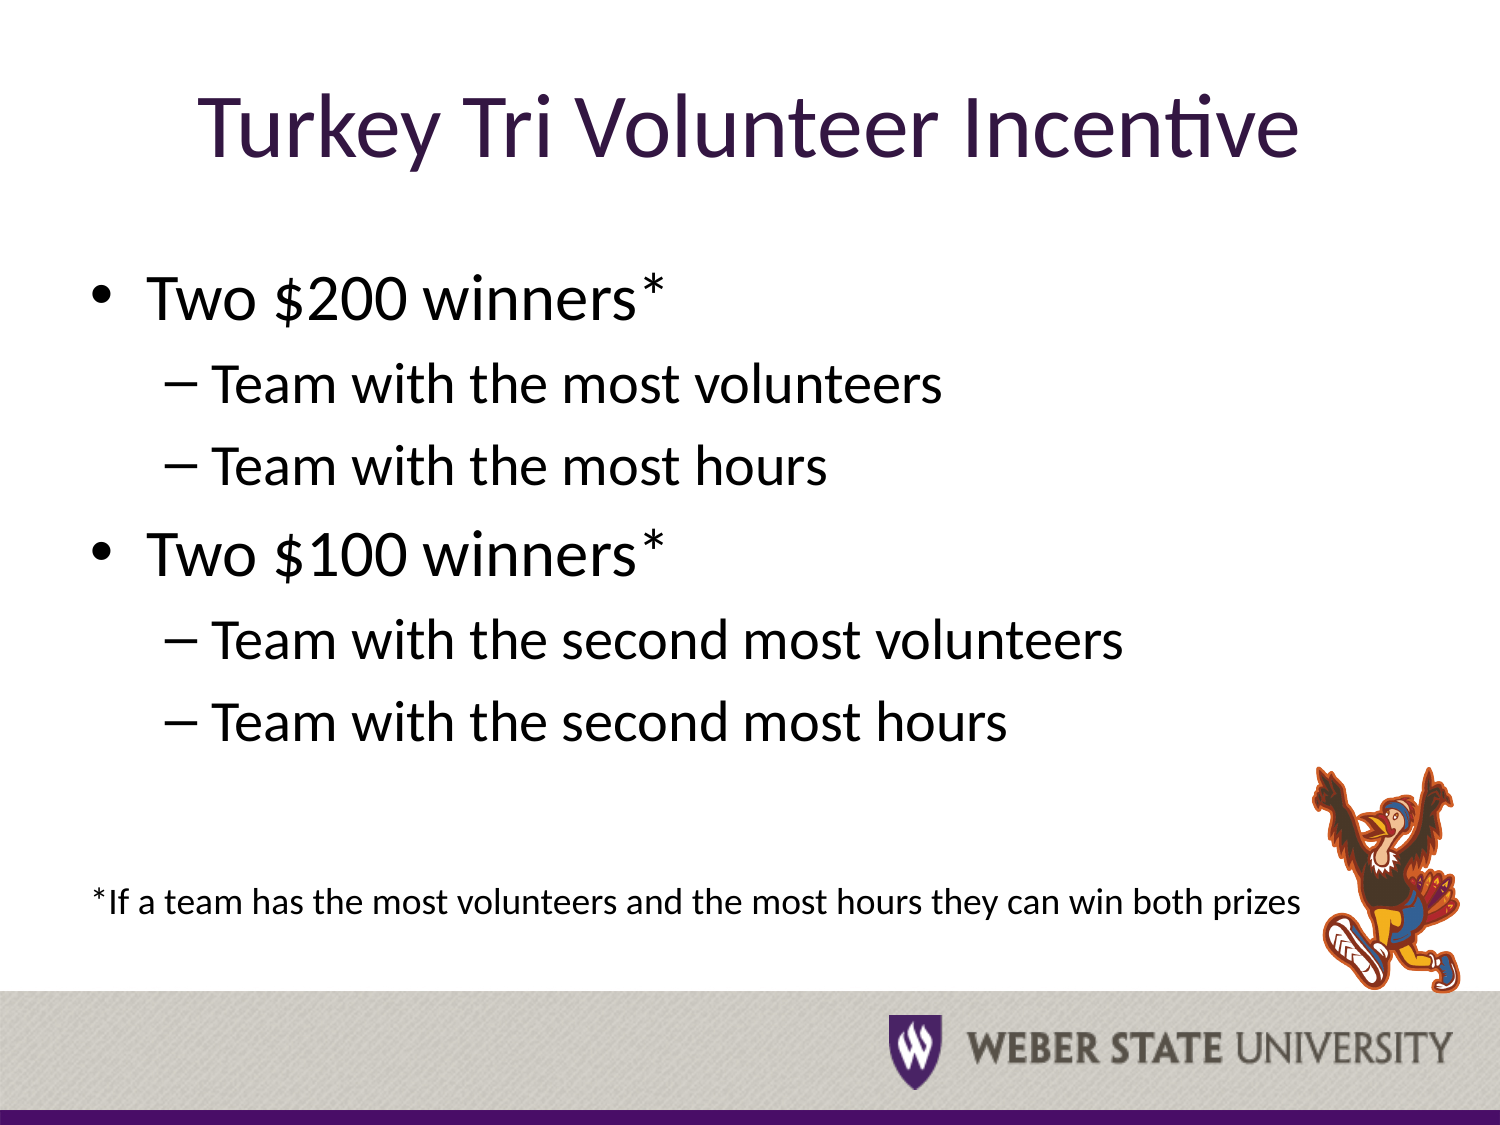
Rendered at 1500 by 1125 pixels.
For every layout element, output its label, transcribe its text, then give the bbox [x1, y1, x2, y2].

picture [0, 2, 1500, 1125]
list Two $200 winners* Team with the most volunteers Team with the most hours Two $100 winners* Team with the second most volunteers Team with the second most hours *If a team has the most volunteers and the most hours they can win both prizes [75, 245, 1425, 975]
title Turkey Tri Volunteer Incentive [75, 45, 1425, 198]
